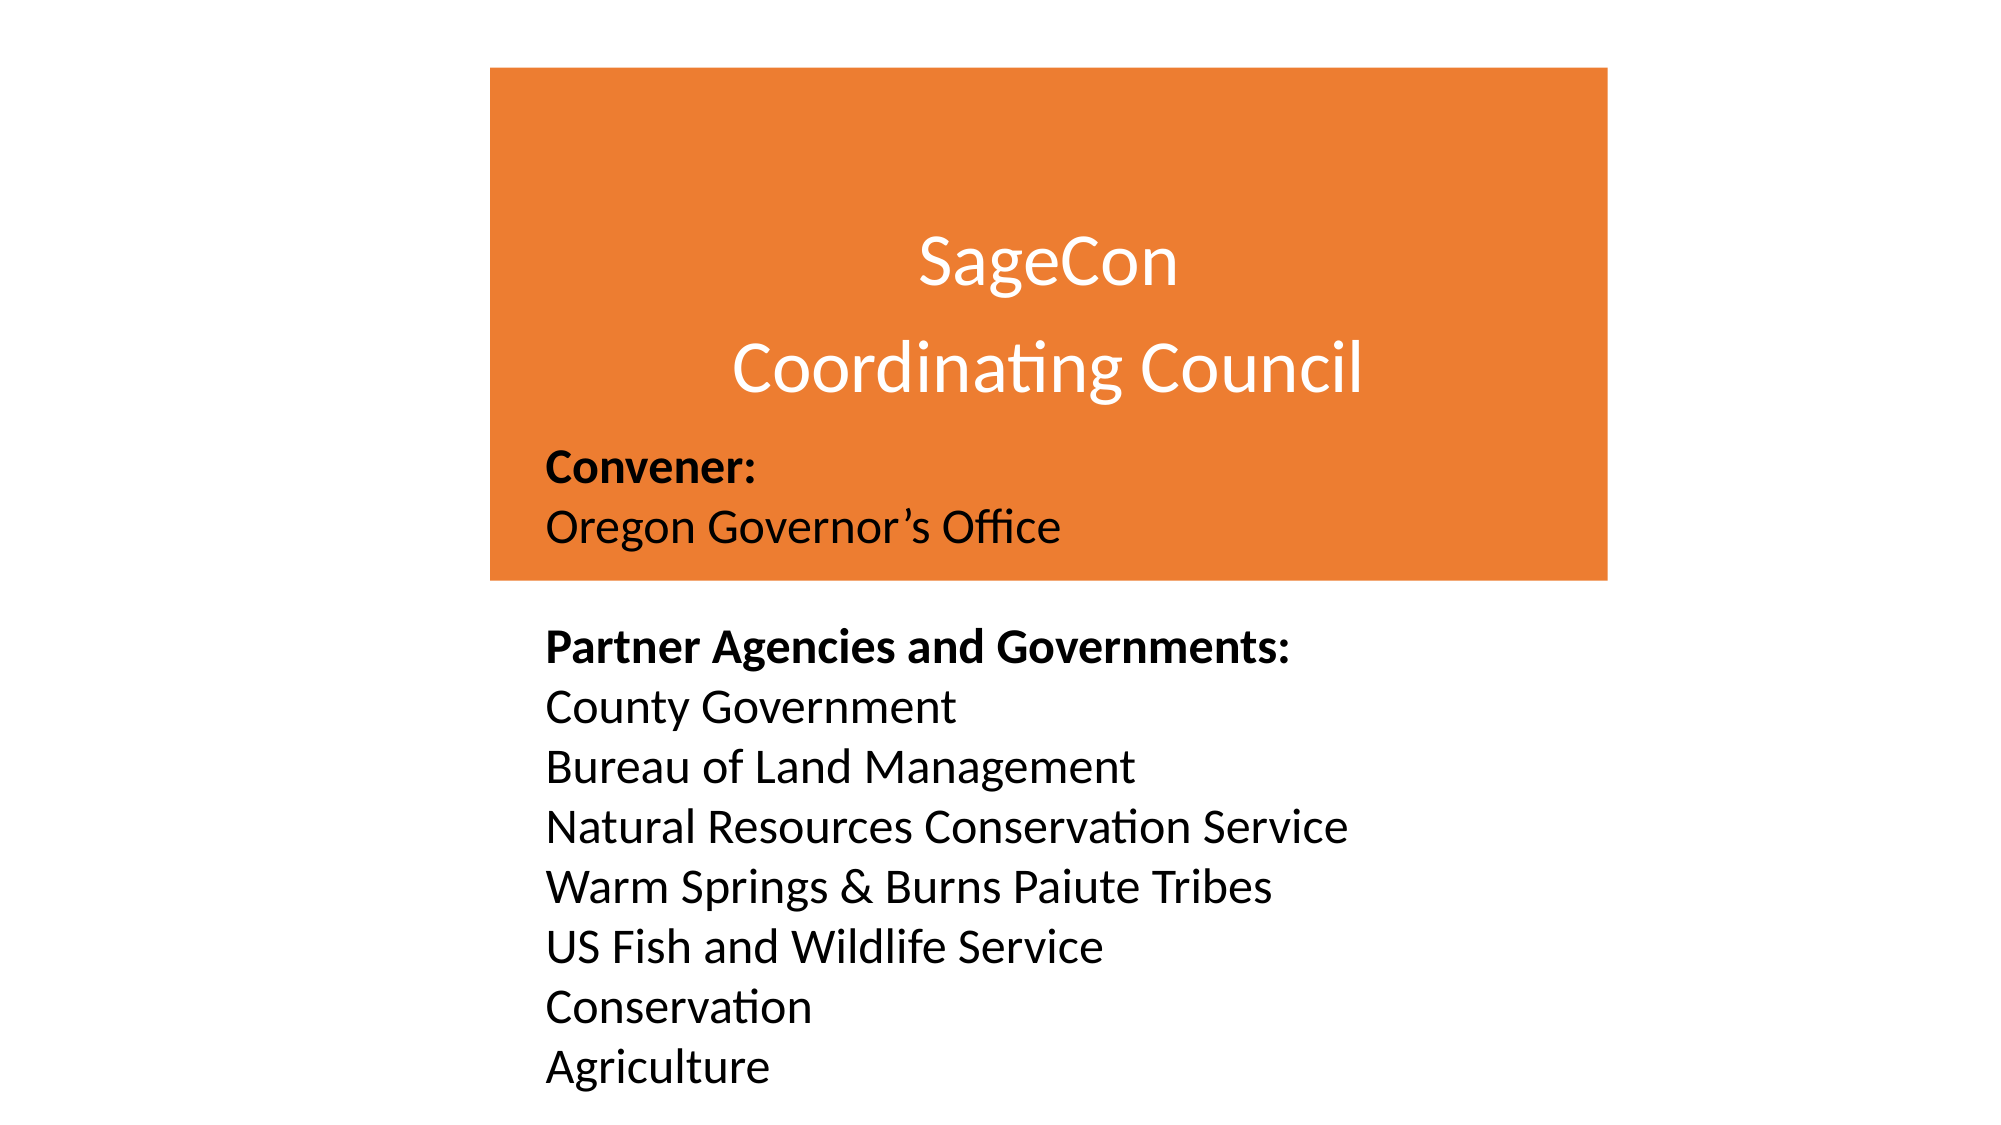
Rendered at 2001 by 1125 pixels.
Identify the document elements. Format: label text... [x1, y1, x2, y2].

text_box Convener: Oregon Governor’s Office Partner Agencies and Governments: County Government Bureau of Land Management Natural Resources Conservation Service Warm Springs & Burns Paiute Tribes US Fish and Wildlife Service Conservation Agriculture [530, 581, 1531, 1102]
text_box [490, 67, 1608, 581]
